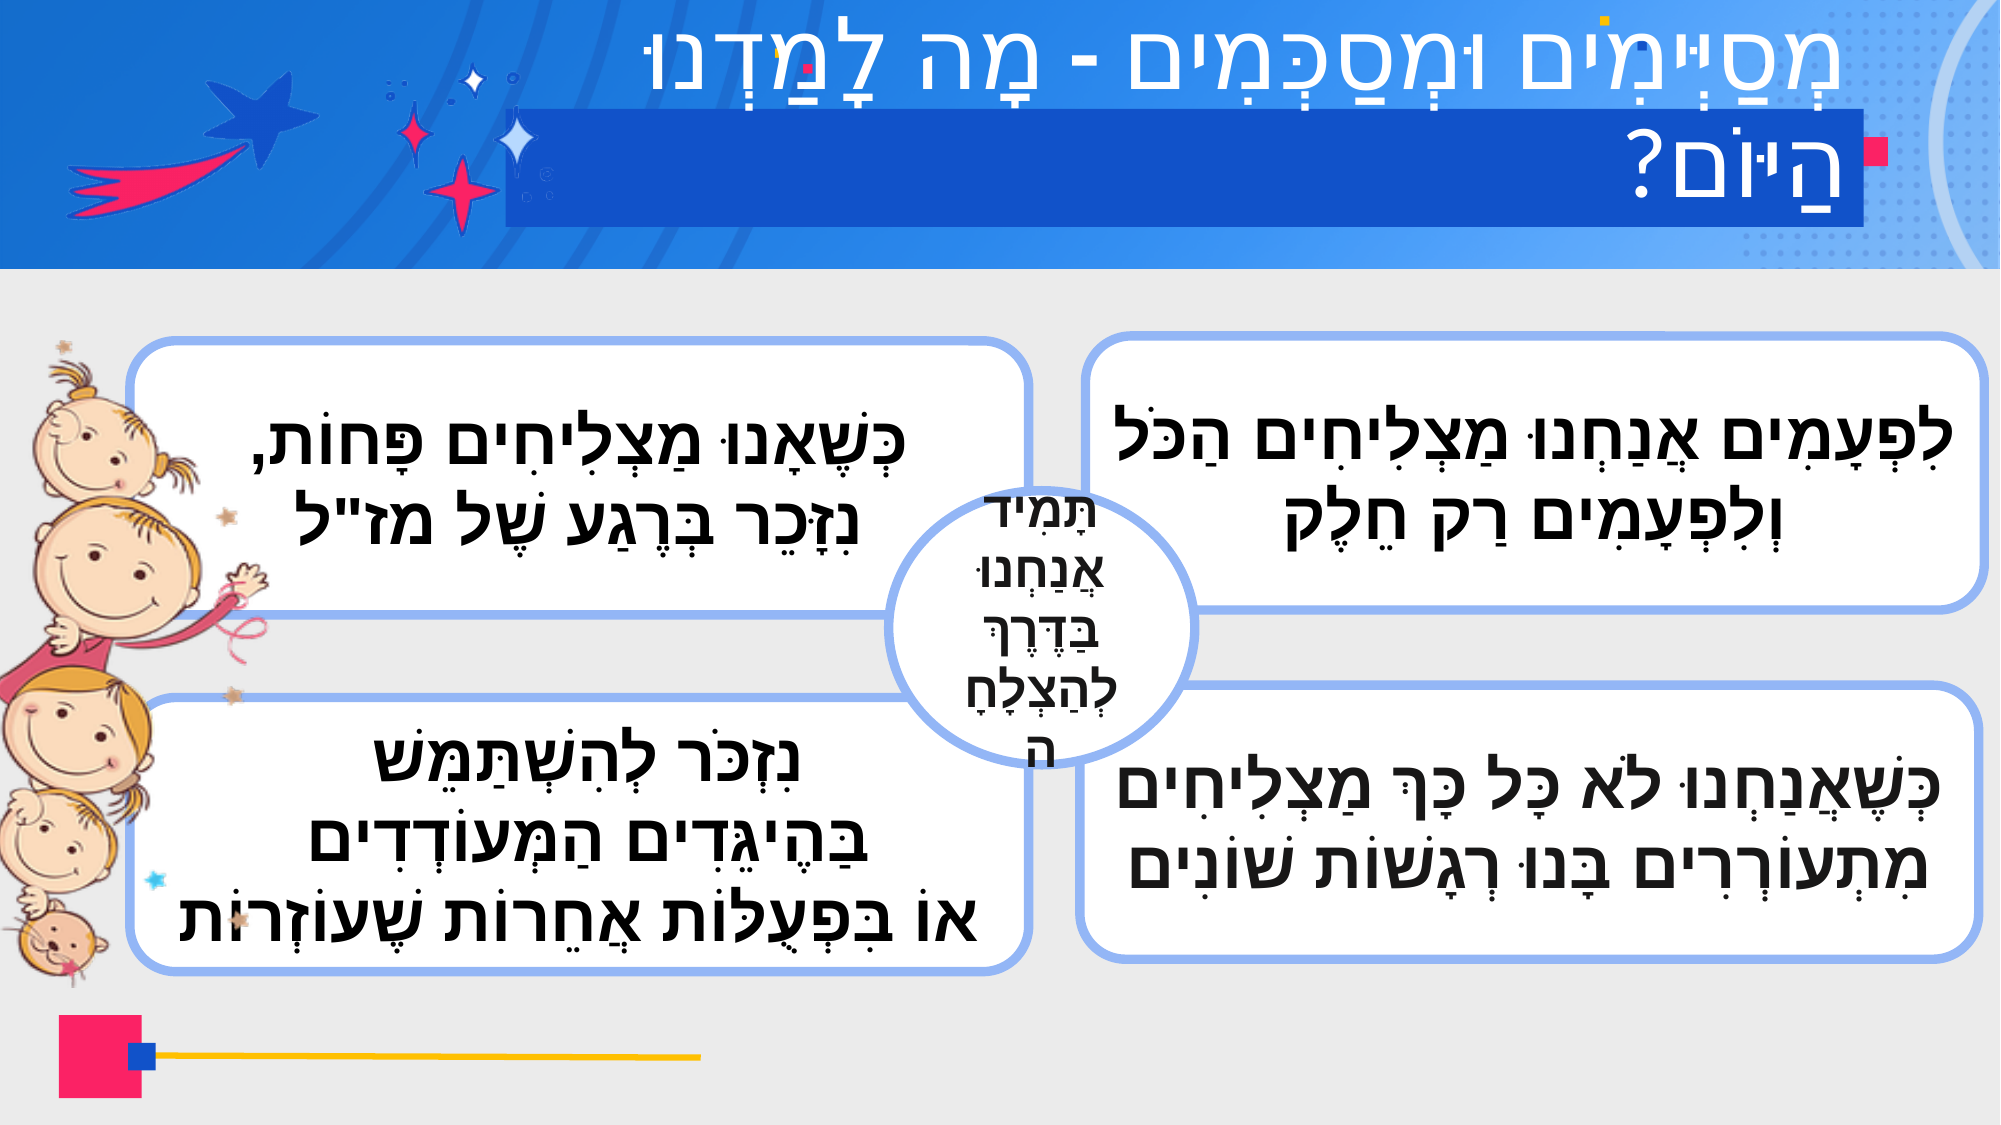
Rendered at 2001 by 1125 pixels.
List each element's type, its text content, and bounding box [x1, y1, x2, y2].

text_box תָּמִיד אֲנַחְנוּ בַּדֶּרֶךְ לְהַצְלָחָה [886, 488, 1197, 767]
text_box לִפְעָמִים אֲנַחְנוּ מַצְלִיחִים הַכֹּל וְלִפְעָמִים רַק חֵלֶק [1083, 333, 1987, 613]
title מְסַיְּימִים וּמְסַכְּמִים - מָה לָמַדְנוּ הַיּוֹם? [558, 108, 1864, 227]
text_box כְּשֶׁאָנוּ מַצְלִיחִים פָּחוֹת, נִזָּכֵר בְּרֶגַע שֶׁל מז"ל [170, 338, 1031, 617]
text_box כְּשֶׁאֲנַחְנוּ לֹא כָּל כָּךְ מַצְלִיחִים מִתְעוֹרְרִים בָּנוּ רְגָשׁוֹת שׁוֹנִים [1077, 683, 1981, 962]
list [0, 273, 2000, 1114]
text_box נִזְכֹּר לְהִשְׁתַּמֵּשׁ בַּהֶיגֵּדִים הַמְּעוֹדְדִים אוֹ בִּפְעֻלּוֹת אֲחֵרוֹת שֶׁעוֹזְרוֹת [330, 695, 1031, 974]
picture [0, 340, 327, 988]
picture [0, 0, 2000, 288]
